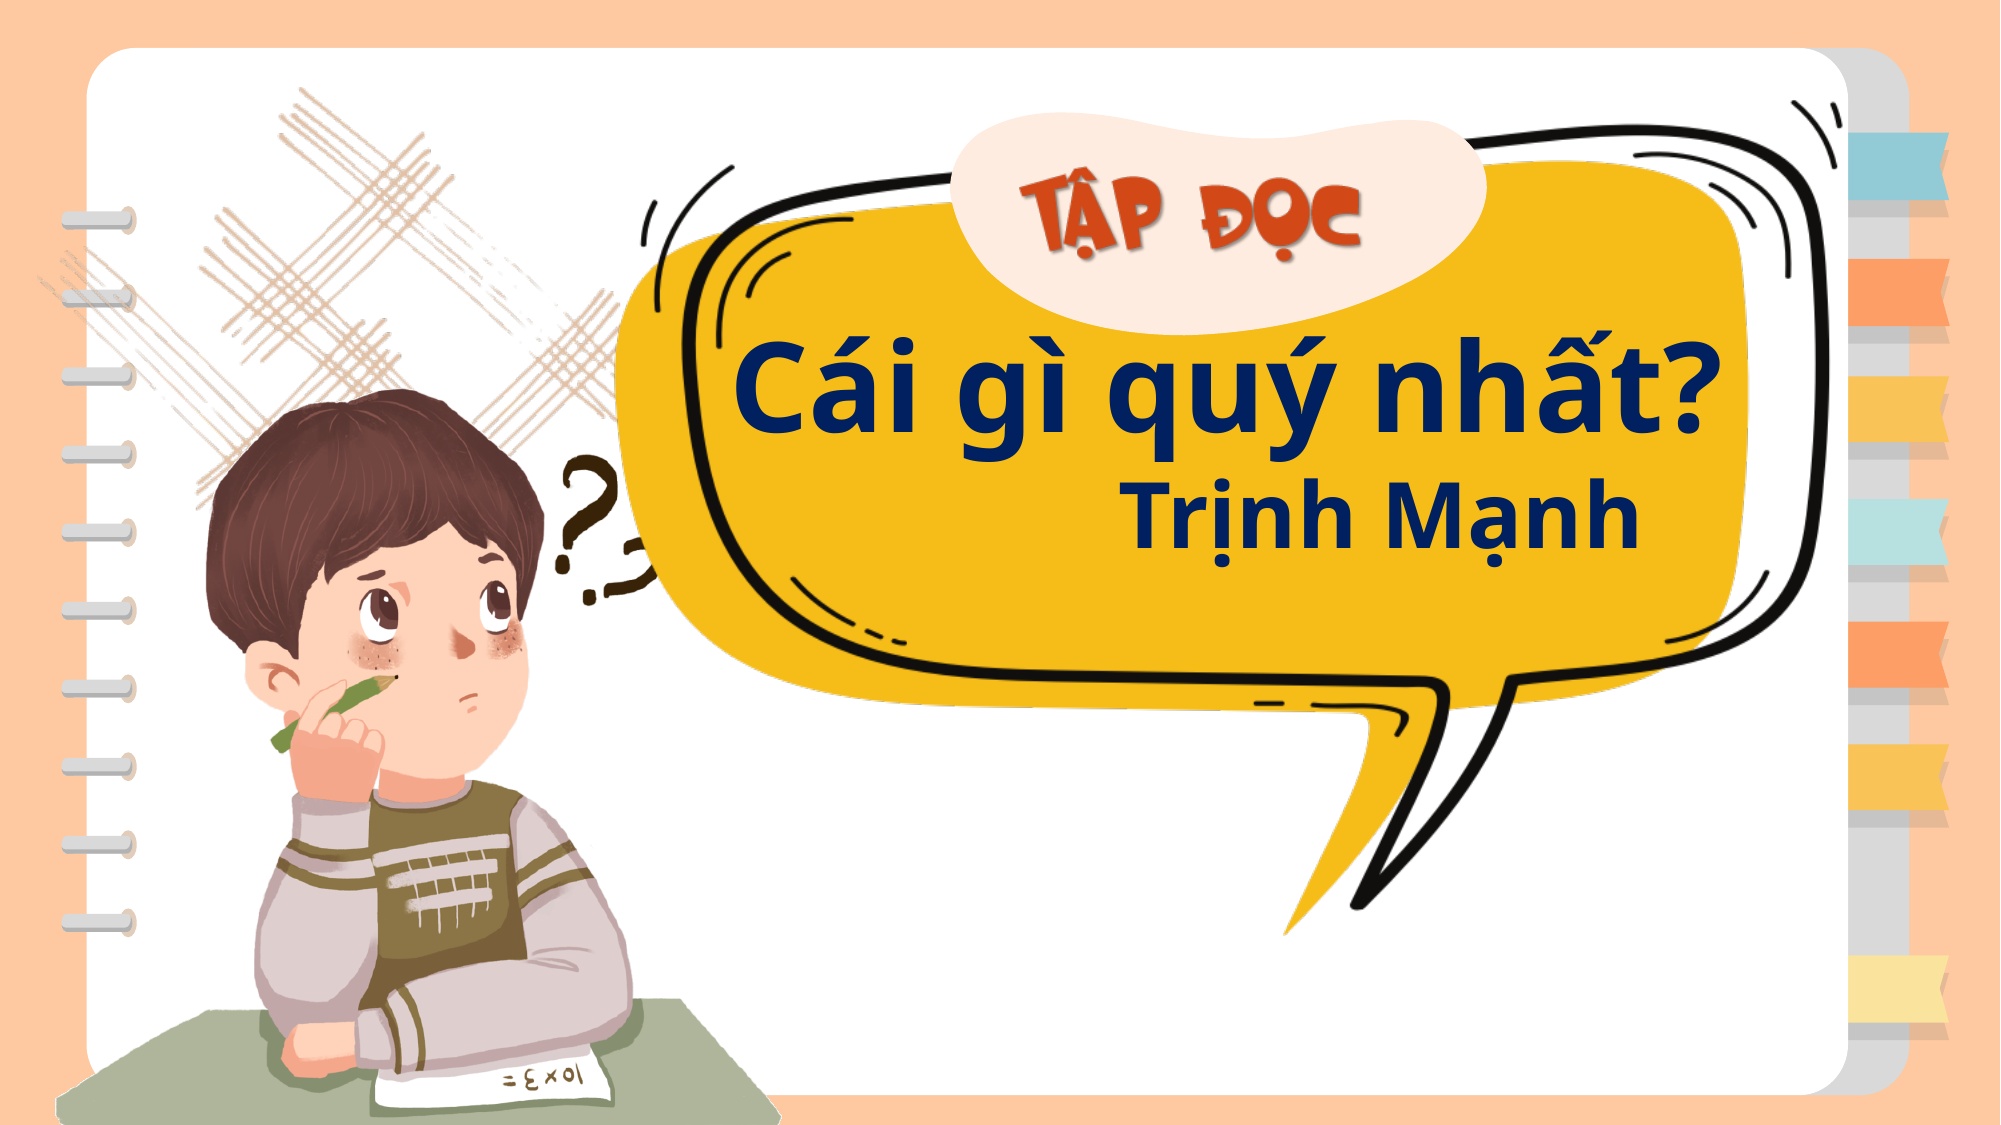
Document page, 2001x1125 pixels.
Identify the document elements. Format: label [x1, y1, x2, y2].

list [612, 99, 1844, 937]
picture [0, 87, 836, 1125]
picture [1012, 149, 1382, 269]
